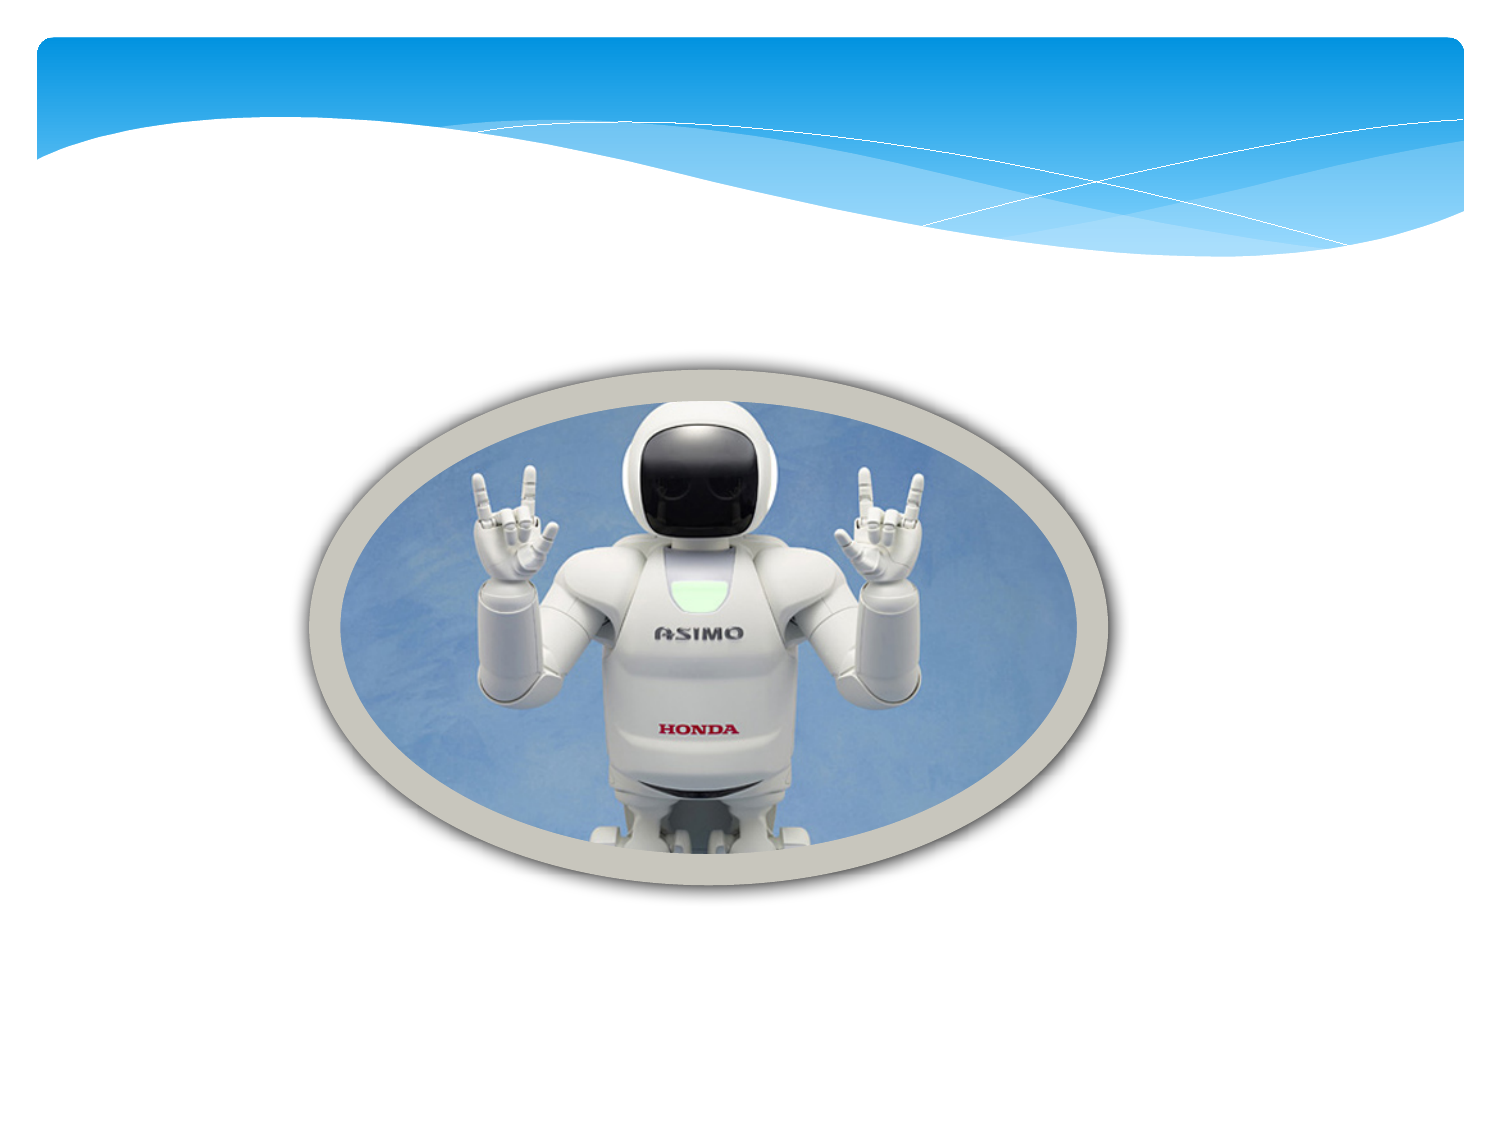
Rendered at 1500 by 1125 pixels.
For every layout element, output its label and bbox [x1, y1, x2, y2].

picture [324, 385, 1093, 870]
